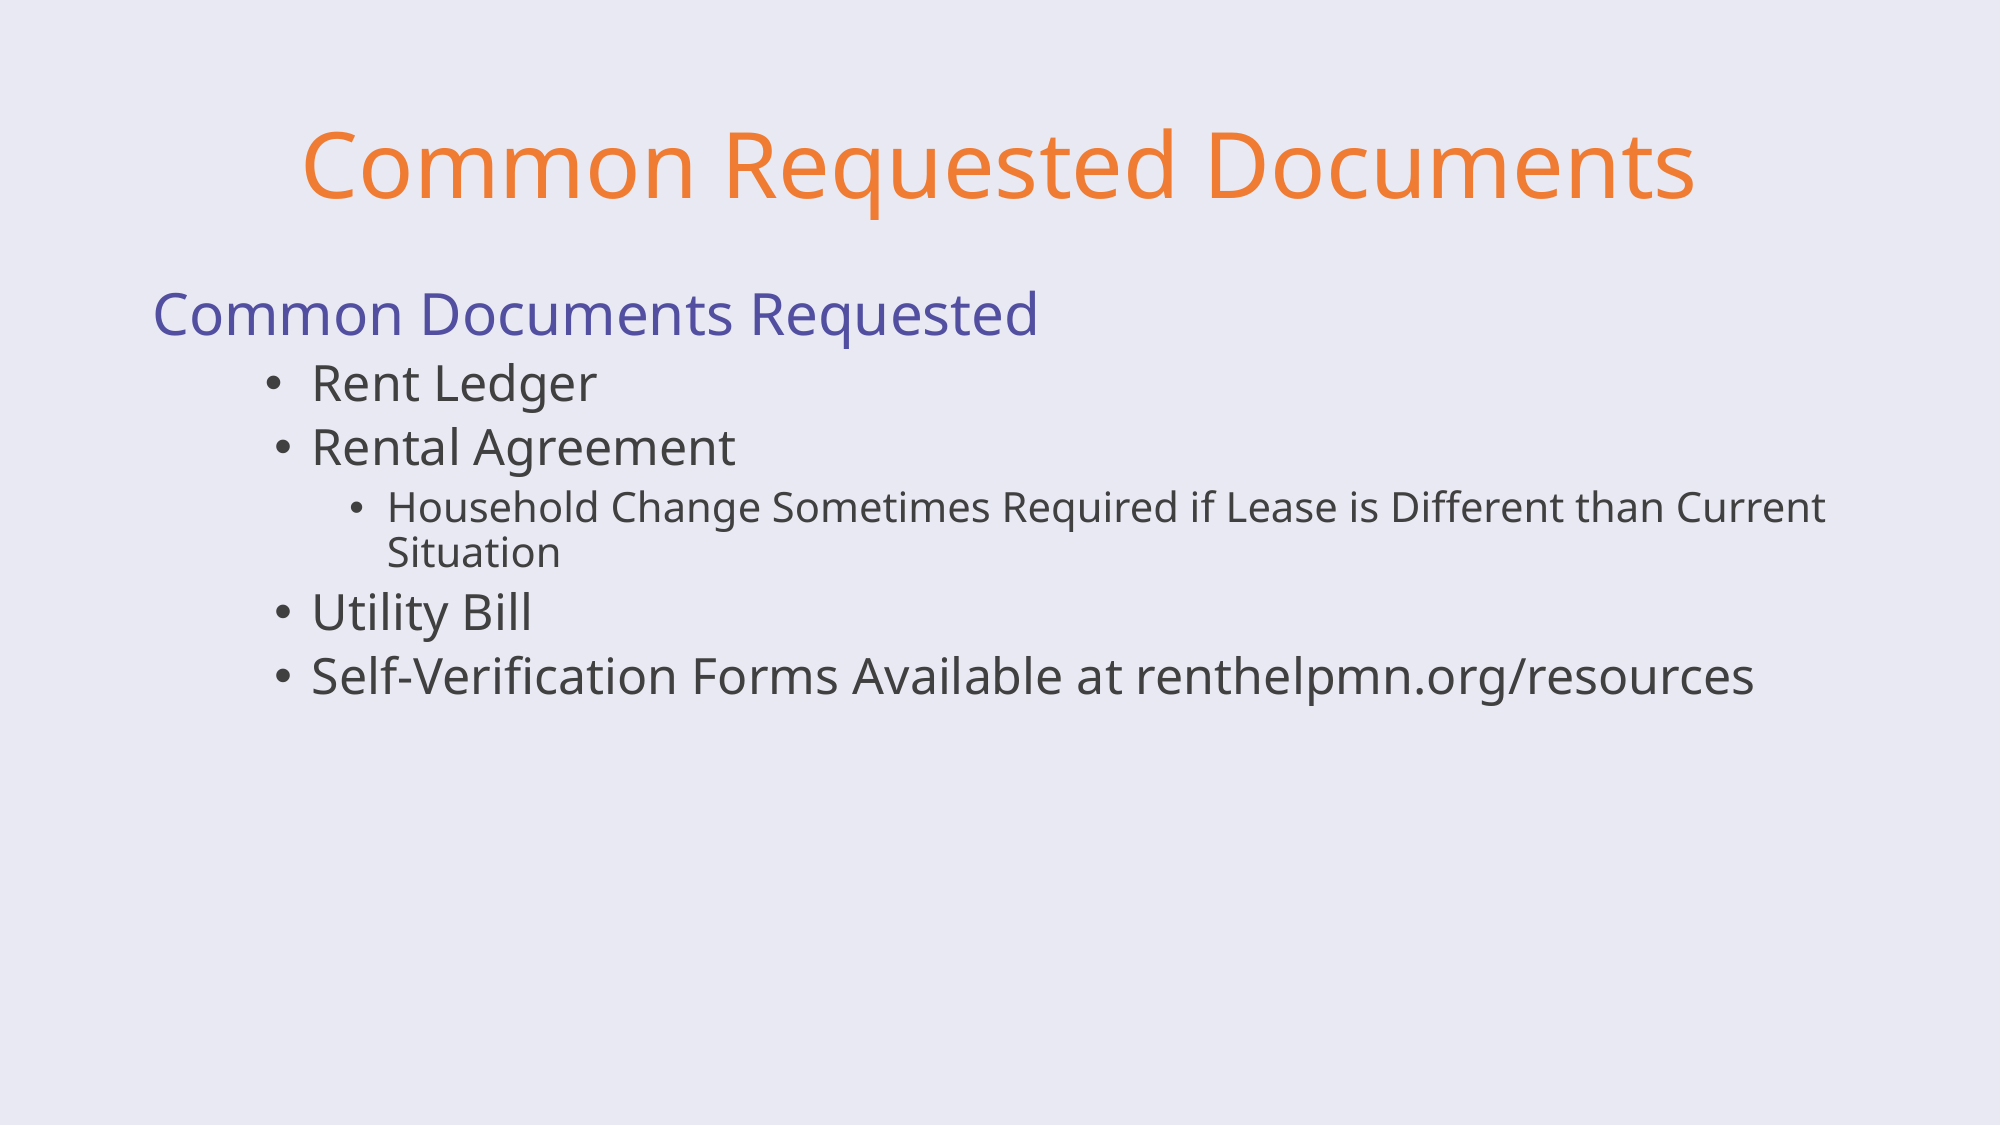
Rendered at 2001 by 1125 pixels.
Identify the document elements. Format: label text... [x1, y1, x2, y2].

title Common Requested Documents [137, 59, 1863, 277]
list Common Documents Requested Rent Ledger Rental Agreement Household Change Sometimes Required if Lease is Different than Current Situation Utility Bill Self-Verification Forms Available at renthelpmn.org/resources [137, 277, 1863, 1014]
